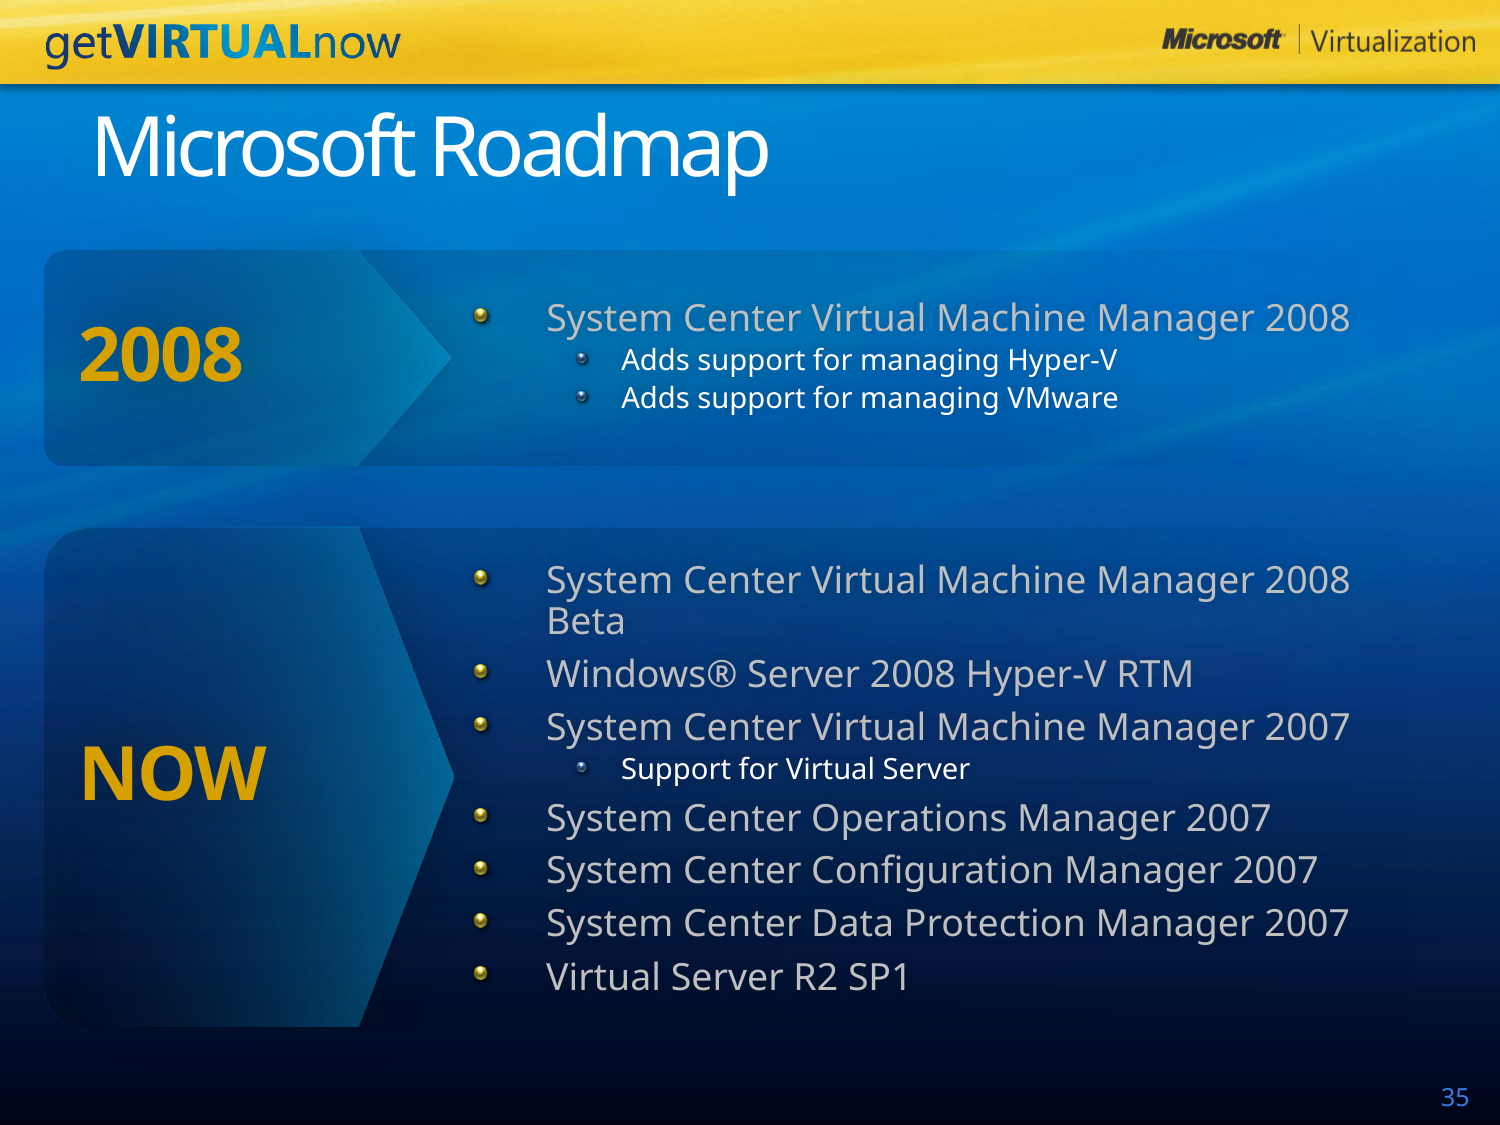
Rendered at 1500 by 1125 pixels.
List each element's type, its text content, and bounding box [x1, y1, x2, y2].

picture [0, 0, 1500, 1125]
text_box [44, 249, 1426, 467]
title Microsoft Roadmap [75, 104, 1425, 248]
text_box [44, 526, 1426, 1029]
